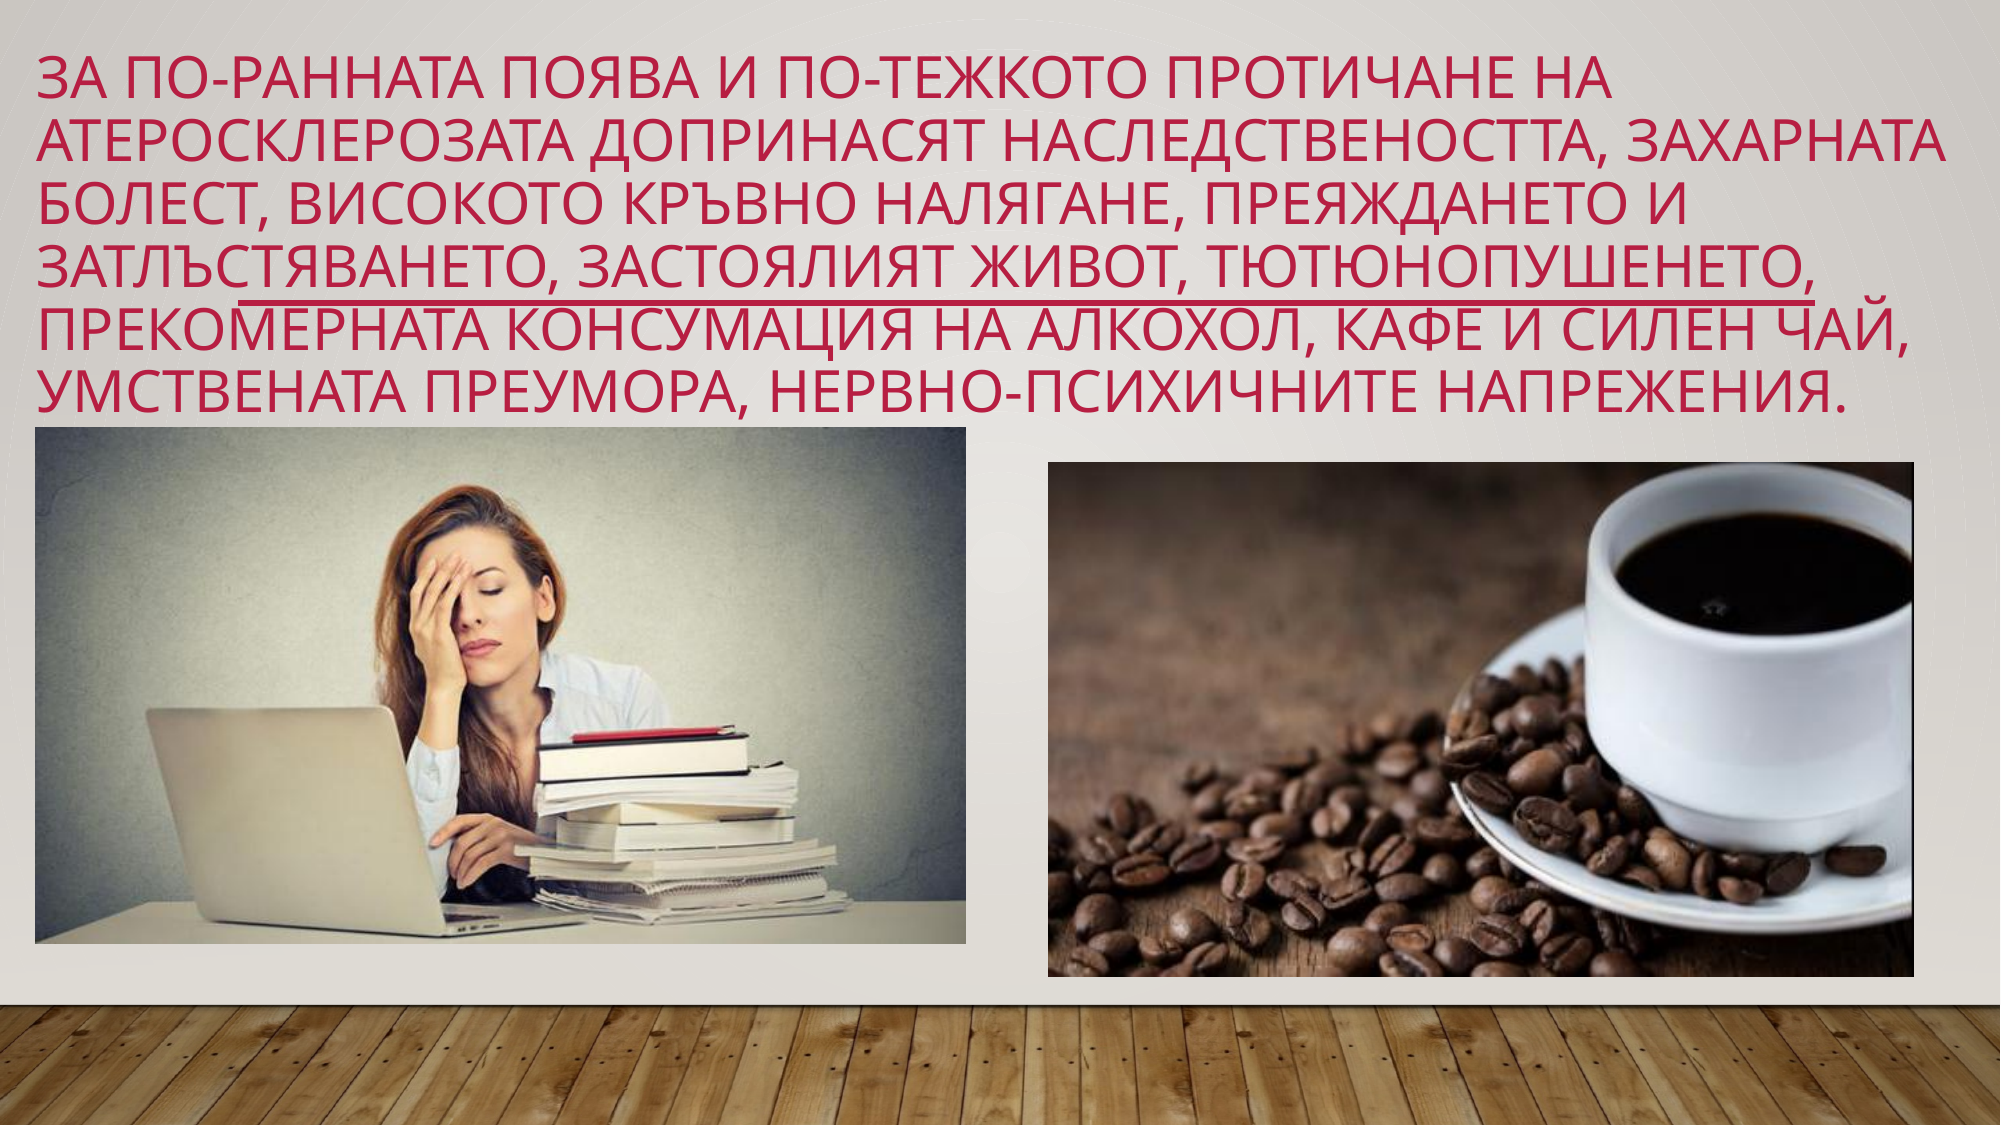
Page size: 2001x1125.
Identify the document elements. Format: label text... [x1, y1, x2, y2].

picture [0, 1005, 2000, 1125]
picture [1048, 462, 1914, 977]
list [34, 427, 966, 944]
title За по-ранната поява и по-тежкото протичане на атеросклерозата допринасят наследствеността, захарната болест, високото кръвно налягане, преяждането и затлъстяването, застоялият живот, тютюнопушенето, прекомерната консумация на алкохол, кафе и силен чай, умствената преумора, нервно-психичните напрежения. [21, 41, 2000, 639]
